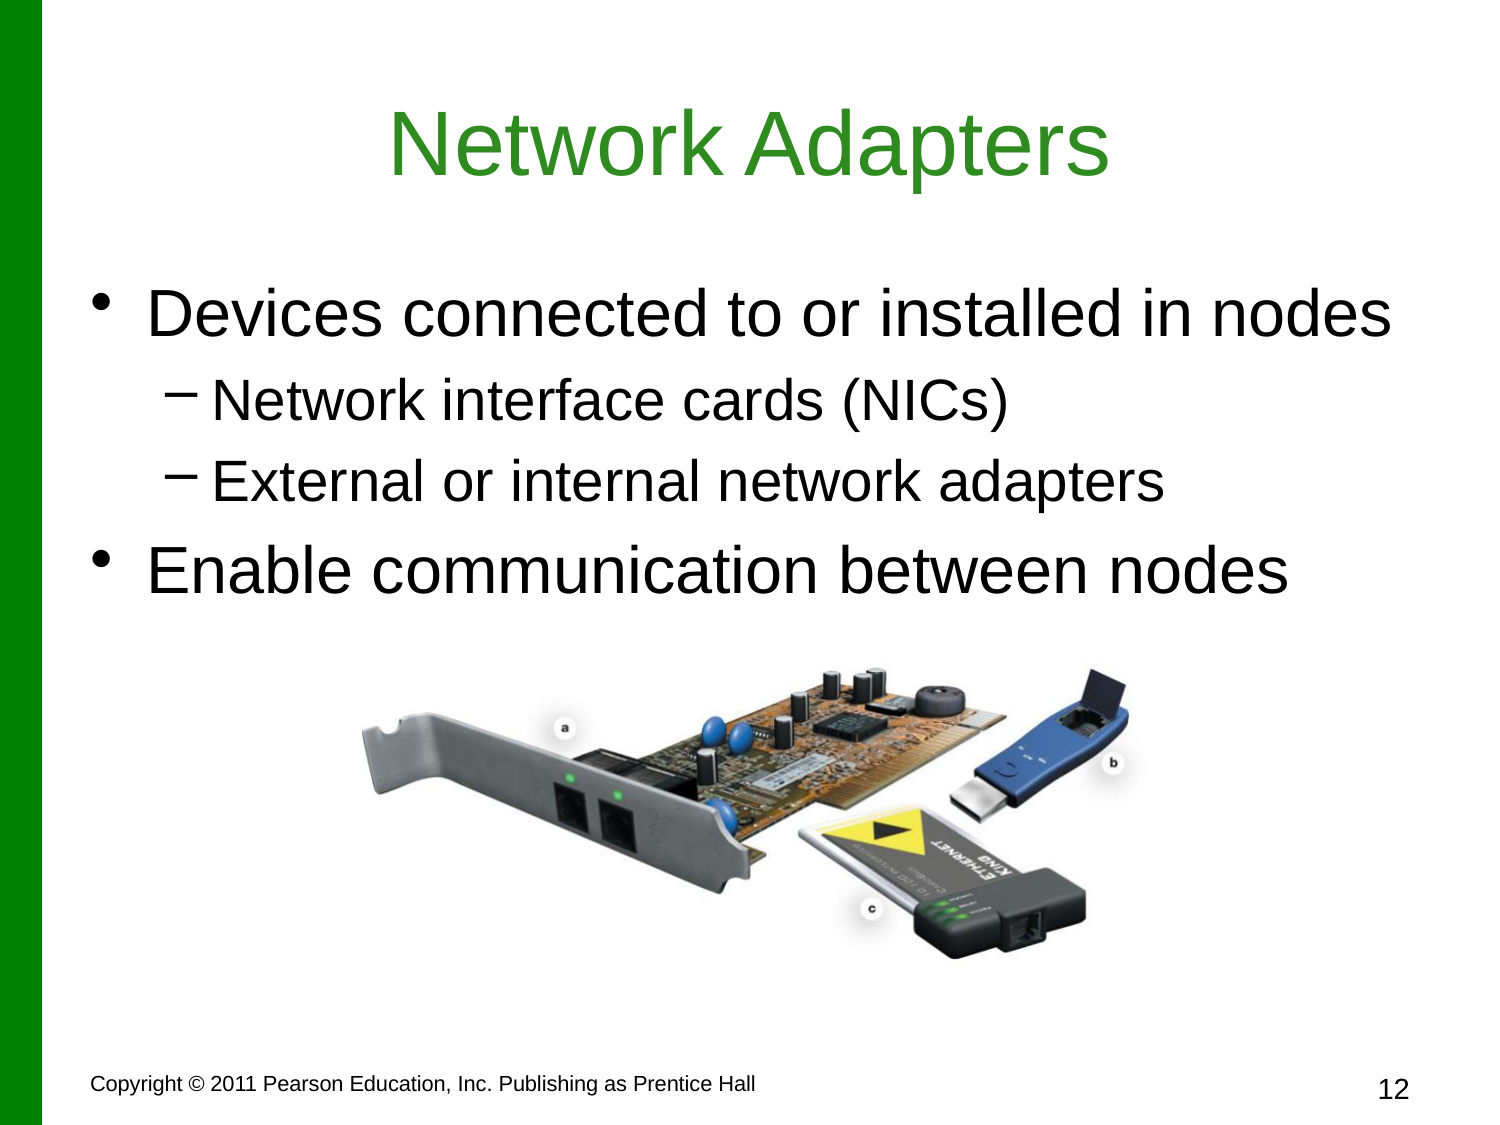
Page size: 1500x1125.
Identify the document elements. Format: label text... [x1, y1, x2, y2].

slide_number Copyright © 2011 Pearson Education, Inc. Publishing as Prentice Hall [74, 1062, 813, 1101]
list Devices connected to or installed in nodes Network interface cards (NICs) External or internal network adapters Enable communication between nodes [74, 262, 1438, 1006]
picture [362, 662, 1159, 968]
title Network Adapters [74, 44, 1426, 233]
slide_number 12 [1074, 1062, 1426, 1103]
